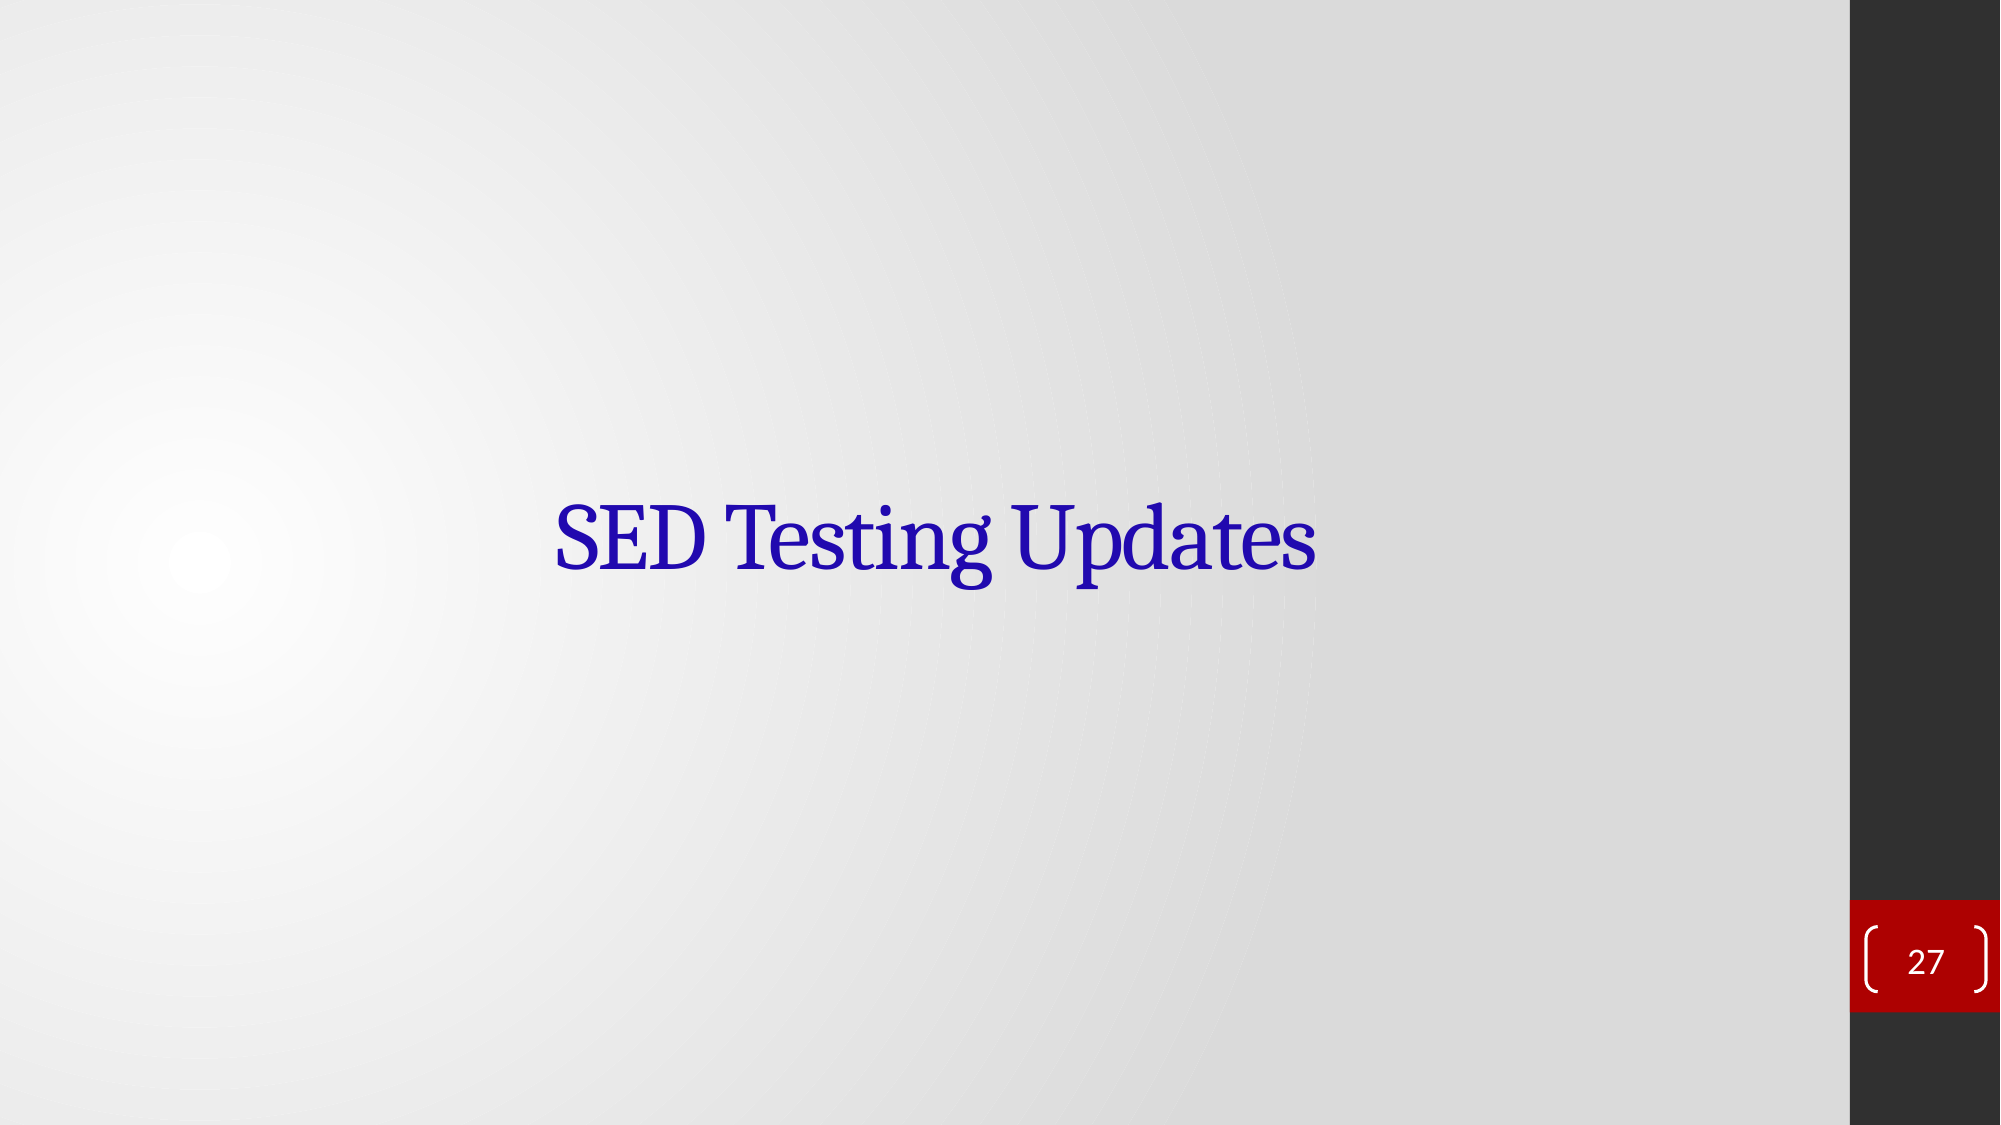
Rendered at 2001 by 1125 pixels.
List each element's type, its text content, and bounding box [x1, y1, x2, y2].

title SED Testing Updates [312, 437, 1563, 625]
slide_number 27 [1864, 925, 1988, 994]
